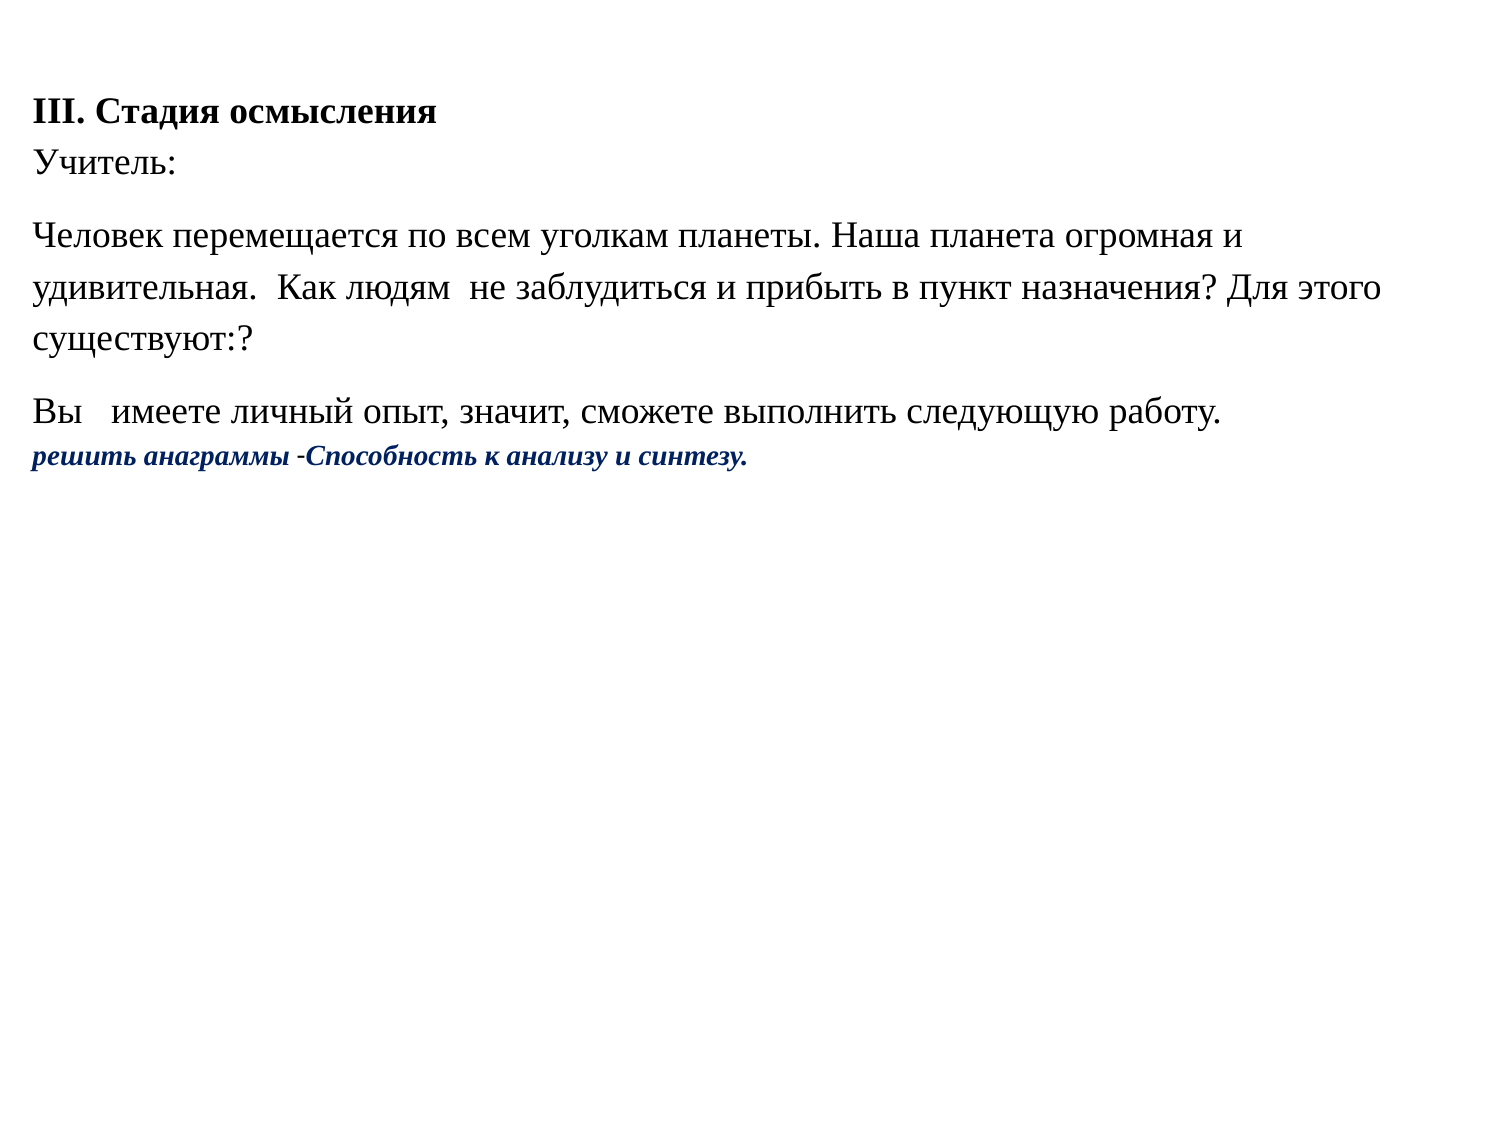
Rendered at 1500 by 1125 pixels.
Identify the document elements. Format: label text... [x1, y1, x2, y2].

text_box III. Стадия осмысления Учитель: Человек перемещается по всем уголкам планеты. Наша планета огромная и удивительная. Как людям не заблудиться и прибыть в пункт назначения? Для этого существуют:? Вы имеете личный опыт, значит, сможете выполнить следующую работу. решить анаграммы -Способность к анализу и синтезу. [17, 71, 1459, 479]
